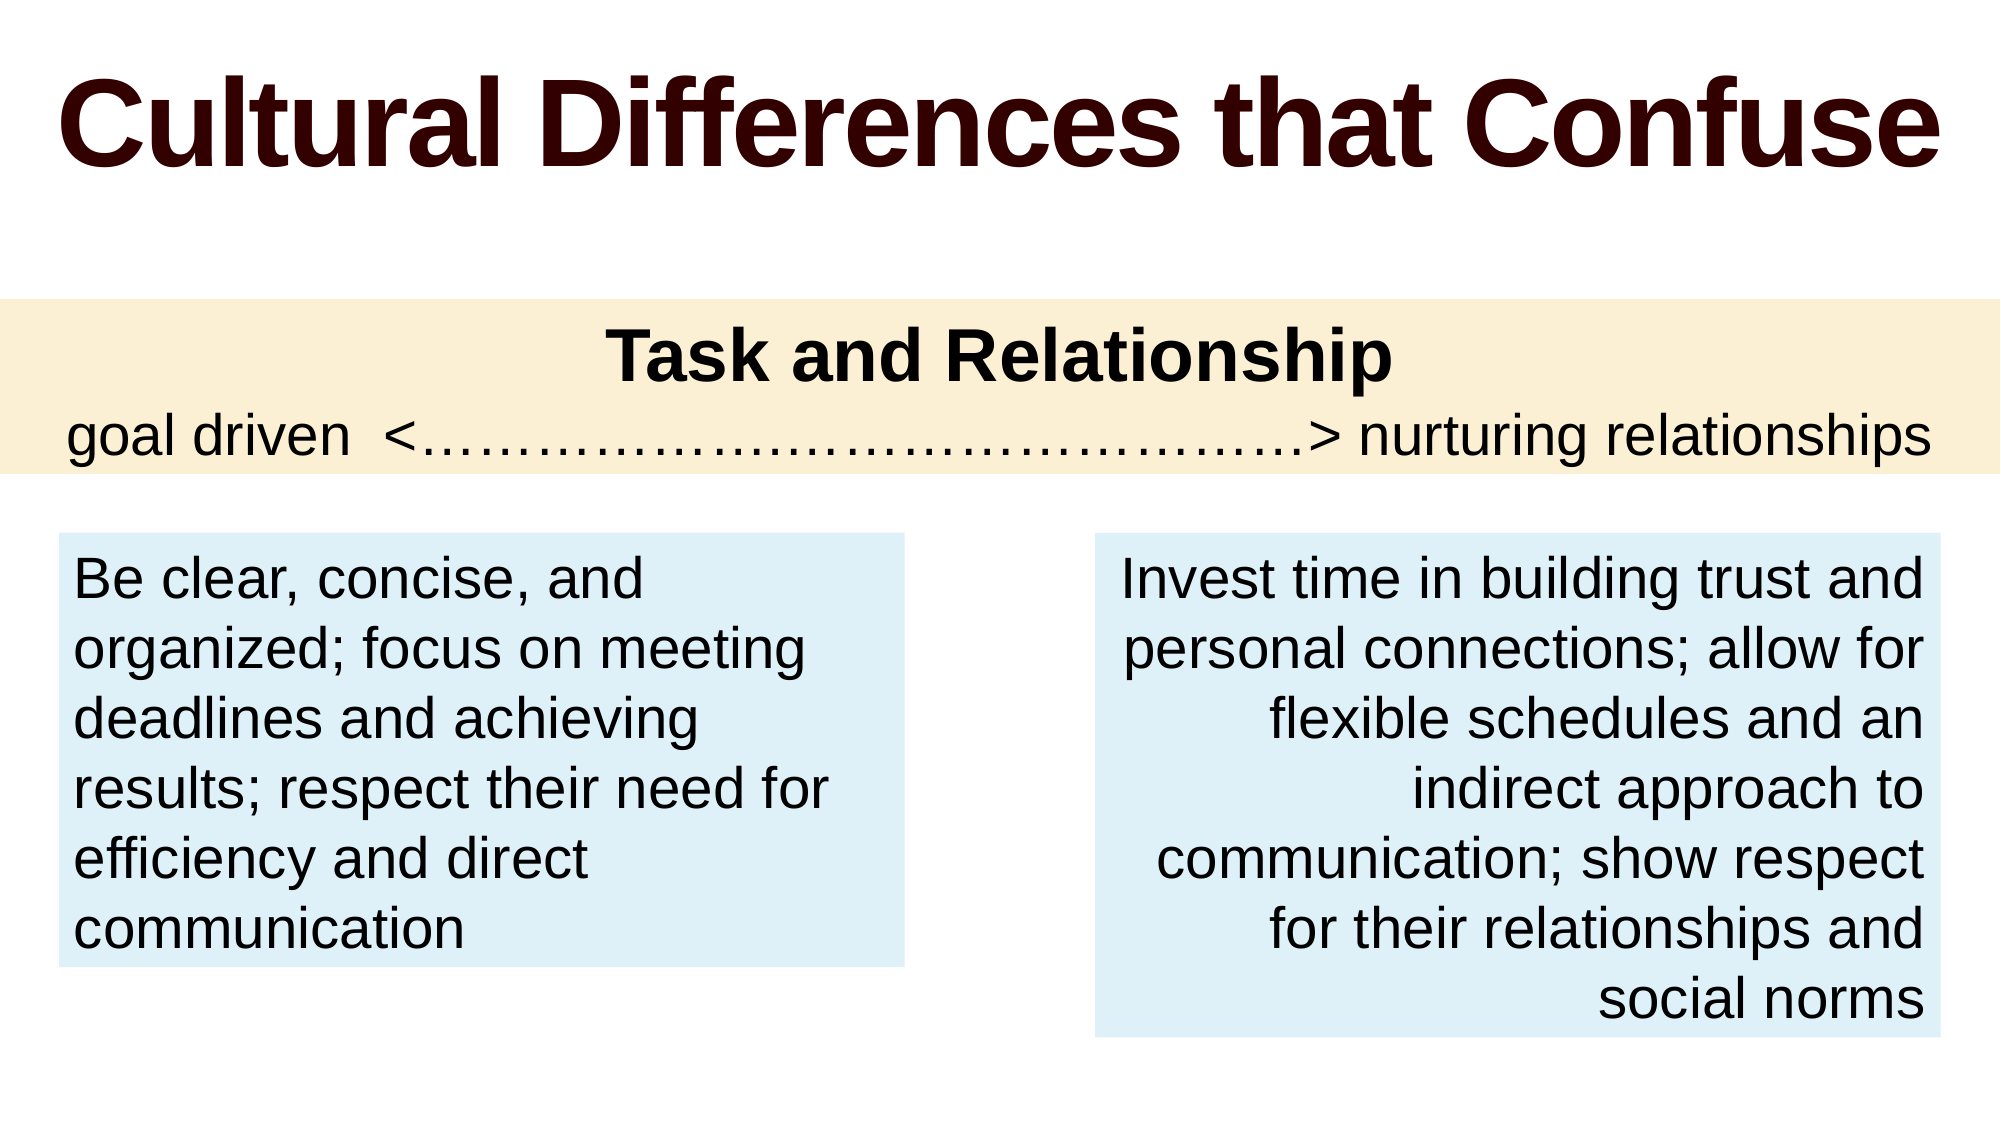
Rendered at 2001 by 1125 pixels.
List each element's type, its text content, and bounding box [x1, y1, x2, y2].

text_box Be clear, concise, and organized; focus on meeting deadlines and achieving results; respect their need for efficiency and direct communication [59, 532, 905, 968]
text_box Cultural Differences that Confuse [0, 34, 2000, 200]
text_box Task and Relationship goal driven <……………….………………………> nurturing relationships [0, 299, 2000, 474]
text_box Invest time in building trust and personal connections; allow for flexible schedules and an indirect approach to communication; show respect for their relationships and social norms [1095, 532, 1941, 1038]
